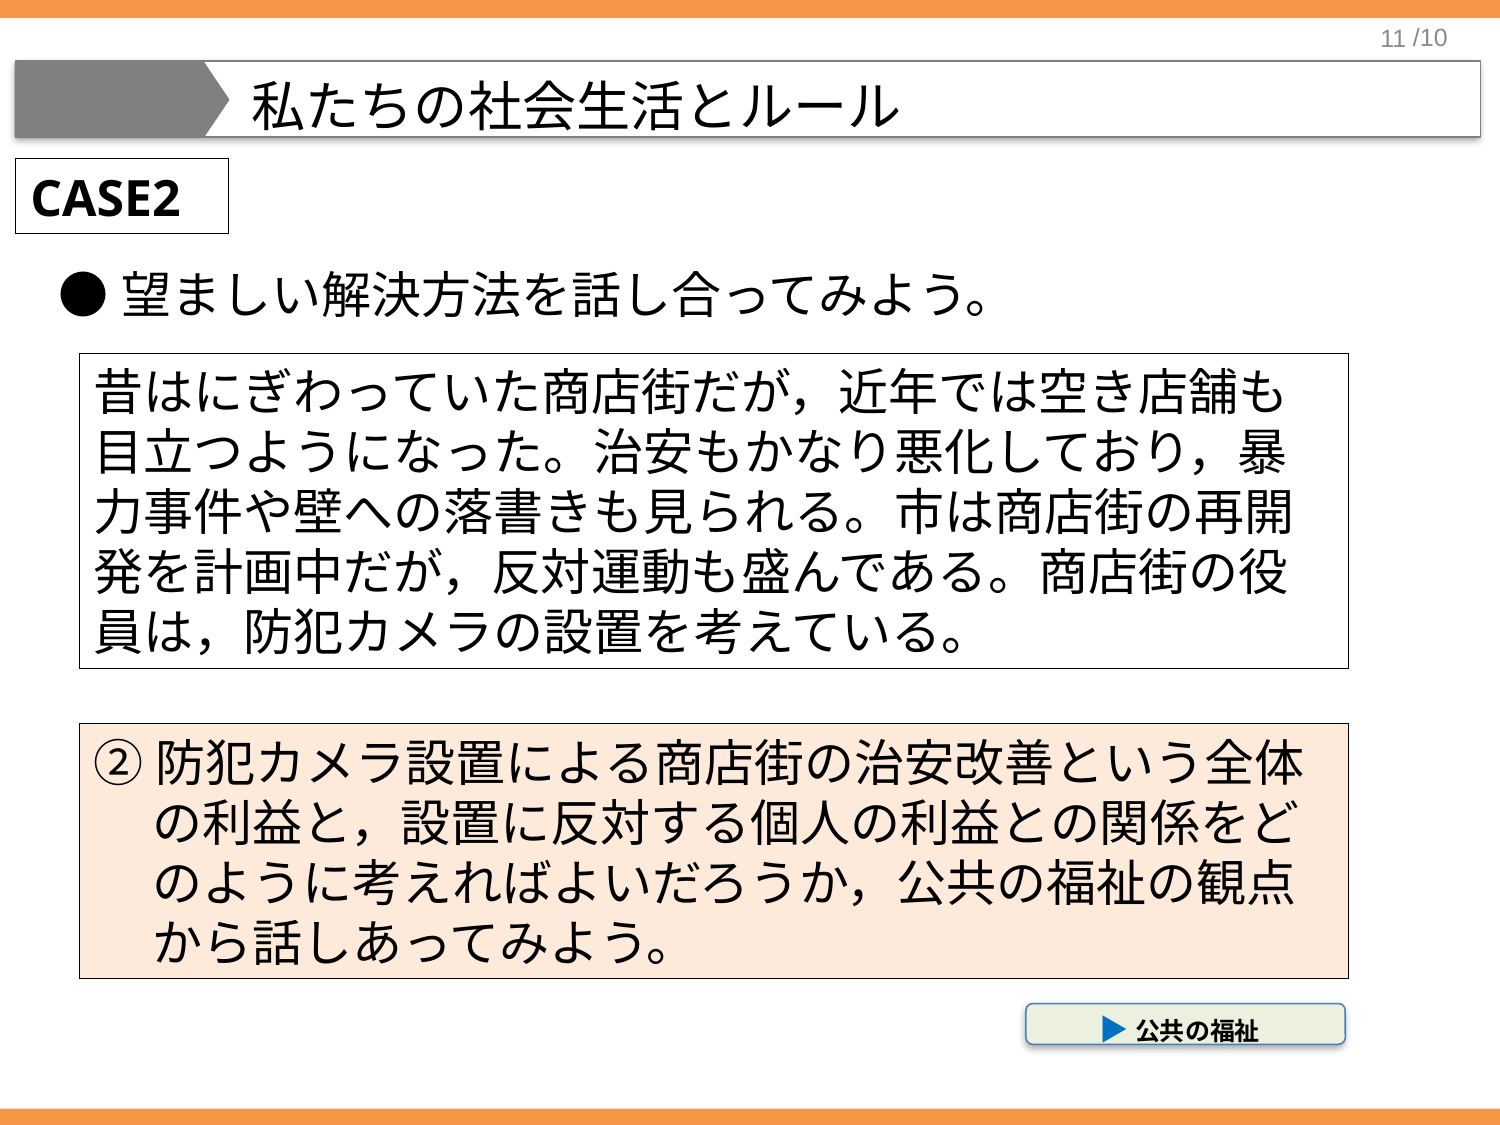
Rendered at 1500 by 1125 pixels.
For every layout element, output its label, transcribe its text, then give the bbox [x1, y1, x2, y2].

text_box ②防犯カメラ設置による商店街の治安改善という全体の利益と，設置に反対する個人の利益との関係をどのように考えればよいだろうか，公共の福祉の観点から話しあってみよう。 [79, 723, 1349, 979]
text_box 昔はにぎわっていた商店街だが，近年では空き店舗も目立つようになった。治安もかなり悪化しており，暴力事件や壁への落書きも見られる。市は商店街の再開発を計画中だが，反対運動も盛んである。商店街の役員は，防犯カメラの設置を考えている。 [79, 353, 1349, 669]
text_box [15, 60, 1481, 138]
text_box ●望ましい解決方法を話し合ってみよう。 [44, 256, 1314, 331]
text_box ▶公共の福祉 [1025, 1002, 1347, 1046]
text_box CASE2 [15, 158, 229, 234]
